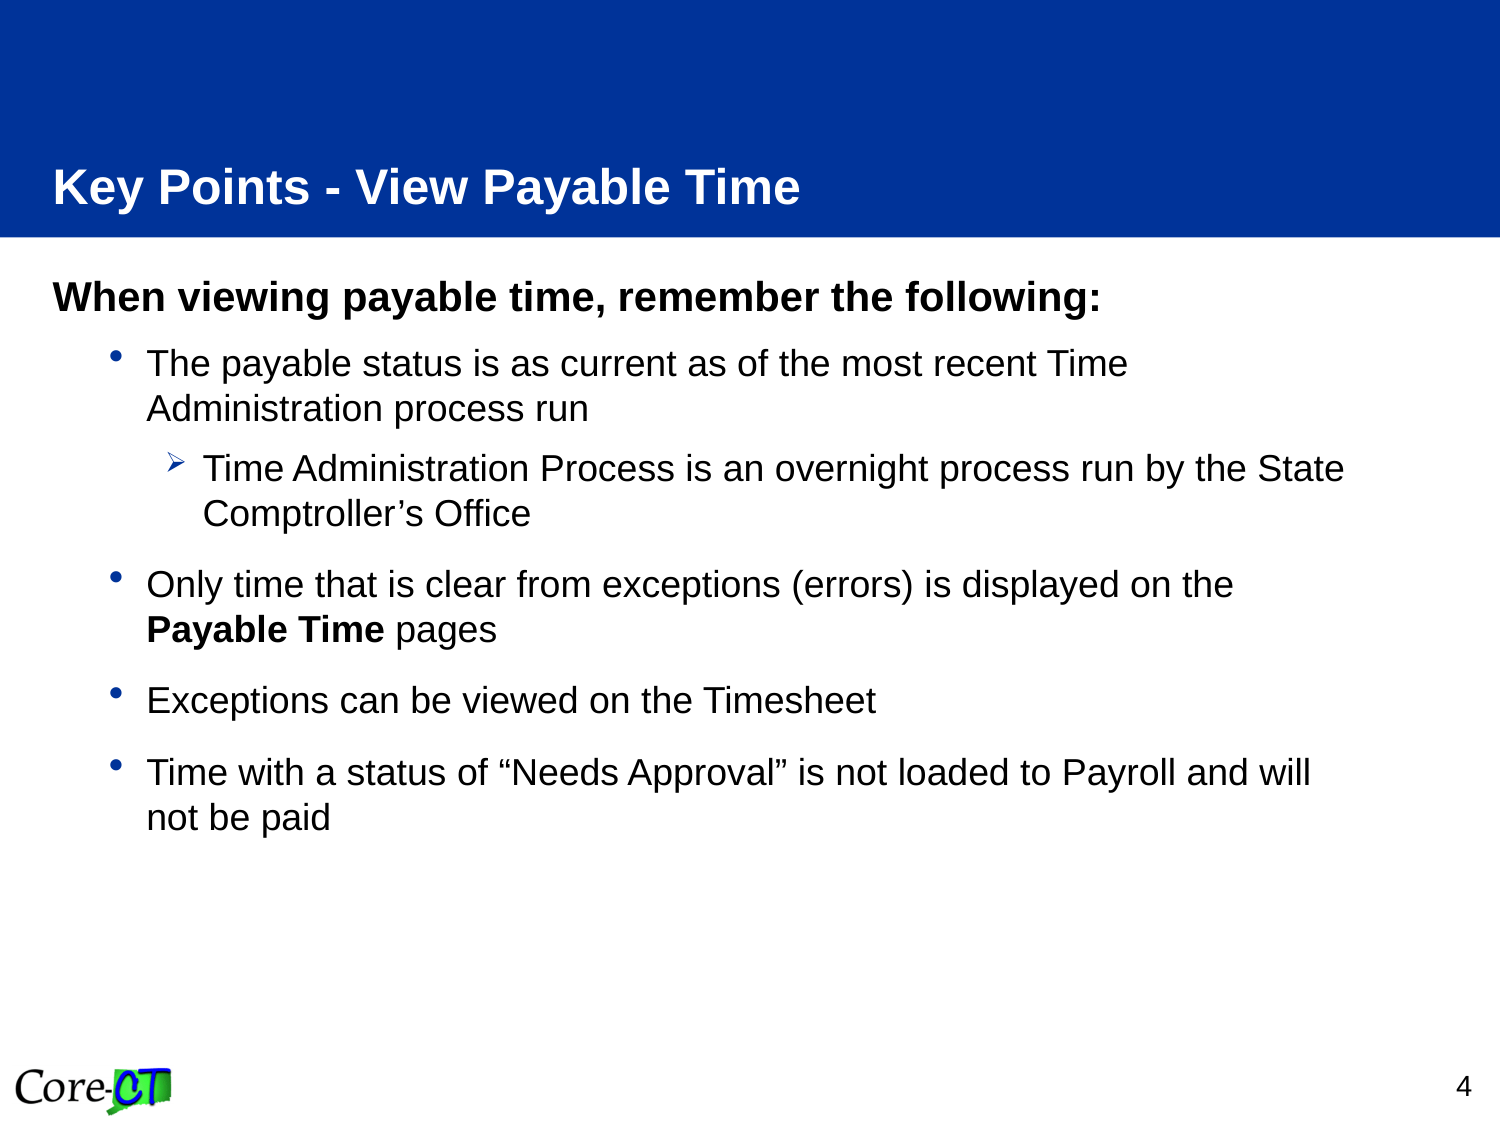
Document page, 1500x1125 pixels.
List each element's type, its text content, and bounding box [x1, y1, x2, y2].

picture [12, 1065, 174, 1116]
list When viewing payable time, remember the following: The payable status is as current as of the most recent Time Administration process run Time Administration Process is an overnight process run by the State Comptroller’s Office Only time that is clear from exceptions (errors) is displayed on the Payable Time pages Exceptions can be viewed on the Timesheet Time with a status of “Needs Approval” is not loaded to Payroll and will not be paid [37, 262, 1388, 1005]
slide_number 4 [1137, 1059, 1488, 1125]
title Key Points - View Payable Time [37, 137, 1388, 233]
